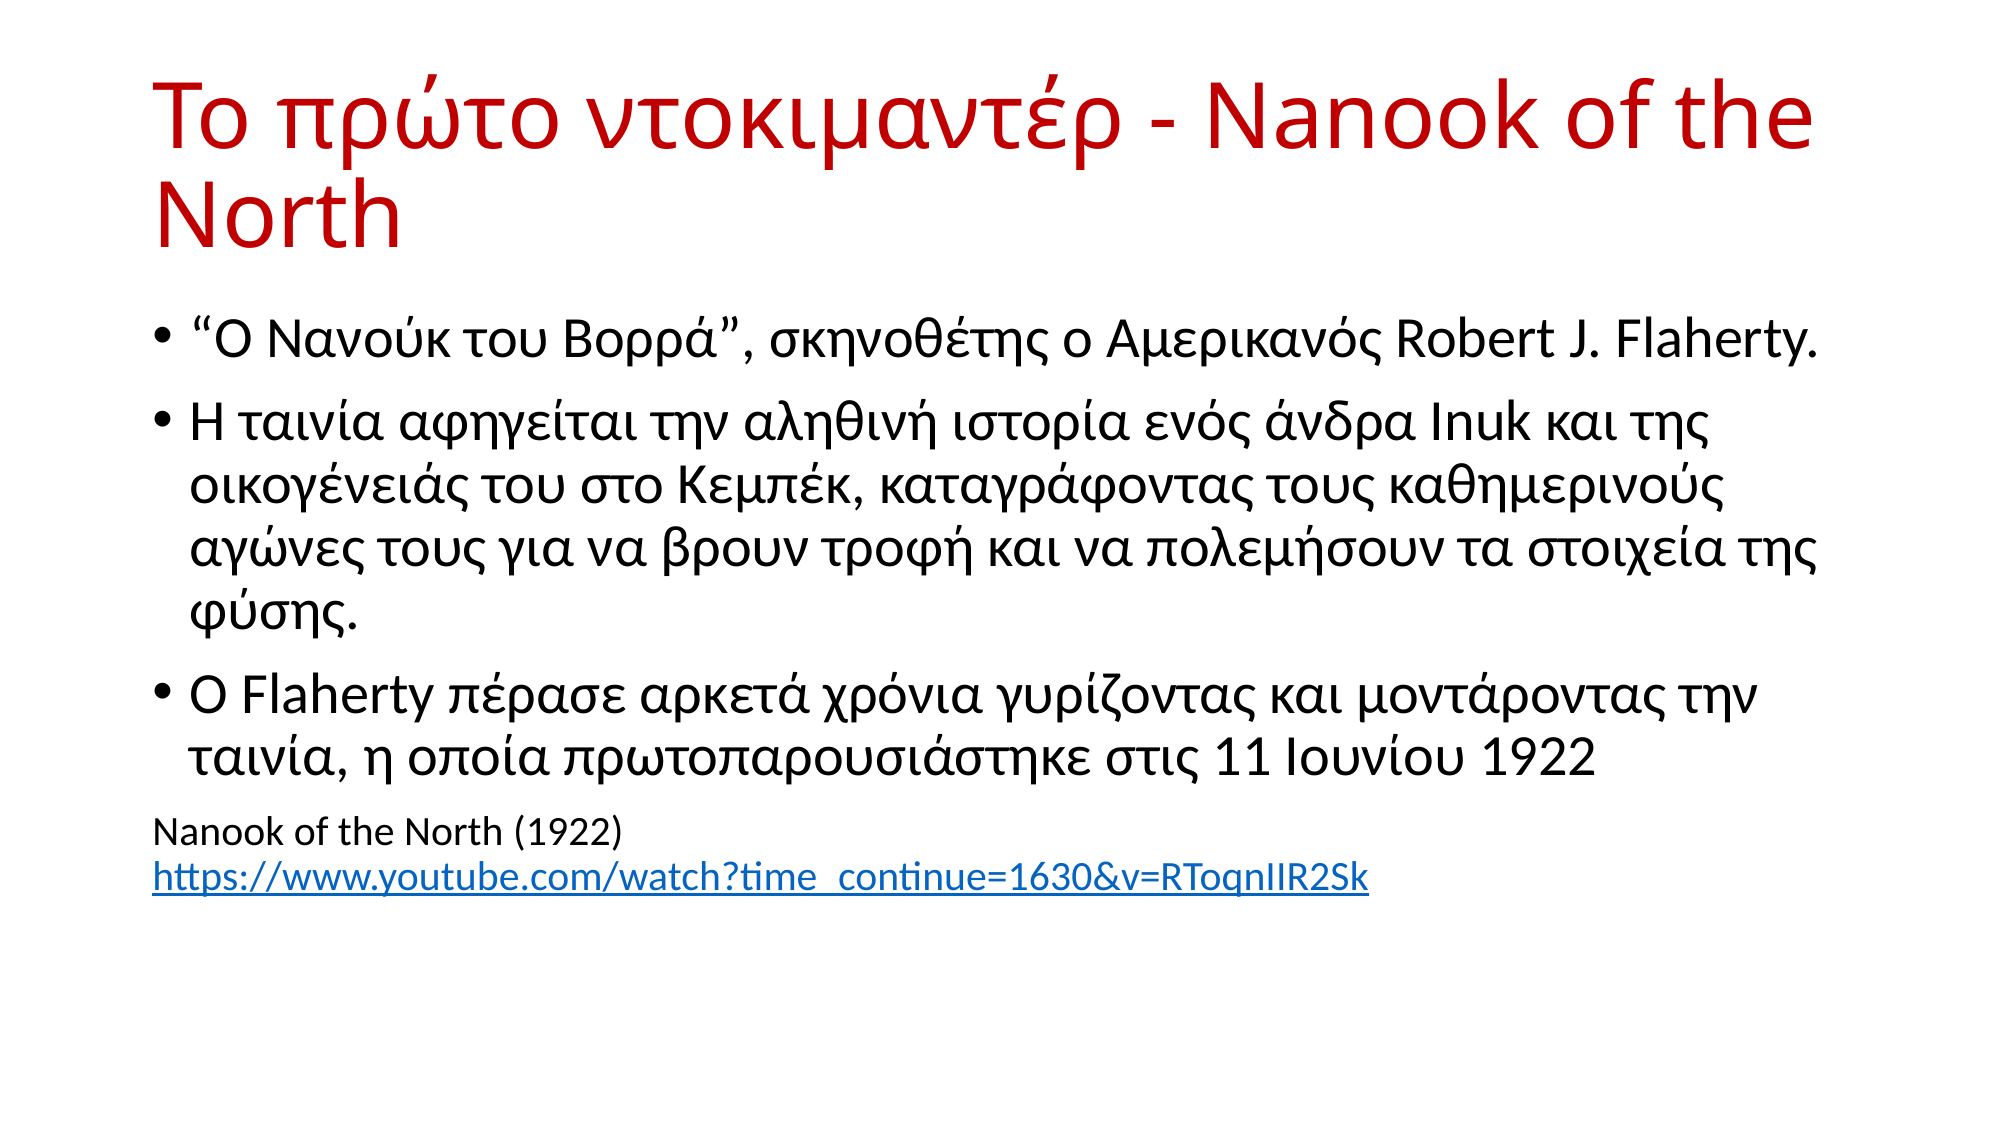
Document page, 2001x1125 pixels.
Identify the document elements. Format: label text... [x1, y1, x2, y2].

list “Ο Νανούκ του Βορρά”, σκηνοθέτης ο Αμερικανός Robert J. Flaherty. Η ταινία αφηγείται την αληθινή ιστορία ενός άνδρα Inuk και της οικογένειάς του στο Κεμπέκ, καταγράφοντας τους καθημερινούς αγώνες τους για να βρουν τροφή και να πολεμήσουν τα στοιχεία της φύσης. Ο Flaherty πέρασε αρκετά χρόνια γυρίζοντας και μοντάροντας την ταινία, η οποία πρωτοπαρουσιάστηκε στις 11 Ιουνίου 1922 Nanook of the North (1922) https://www.youtube.com/watch?time_continue=1630&v=RToqnIIR2Sk [137, 299, 1863, 1014]
title Το πρώτο ντοκιμαντέρ - Nanook of the North [137, 59, 1863, 278]
